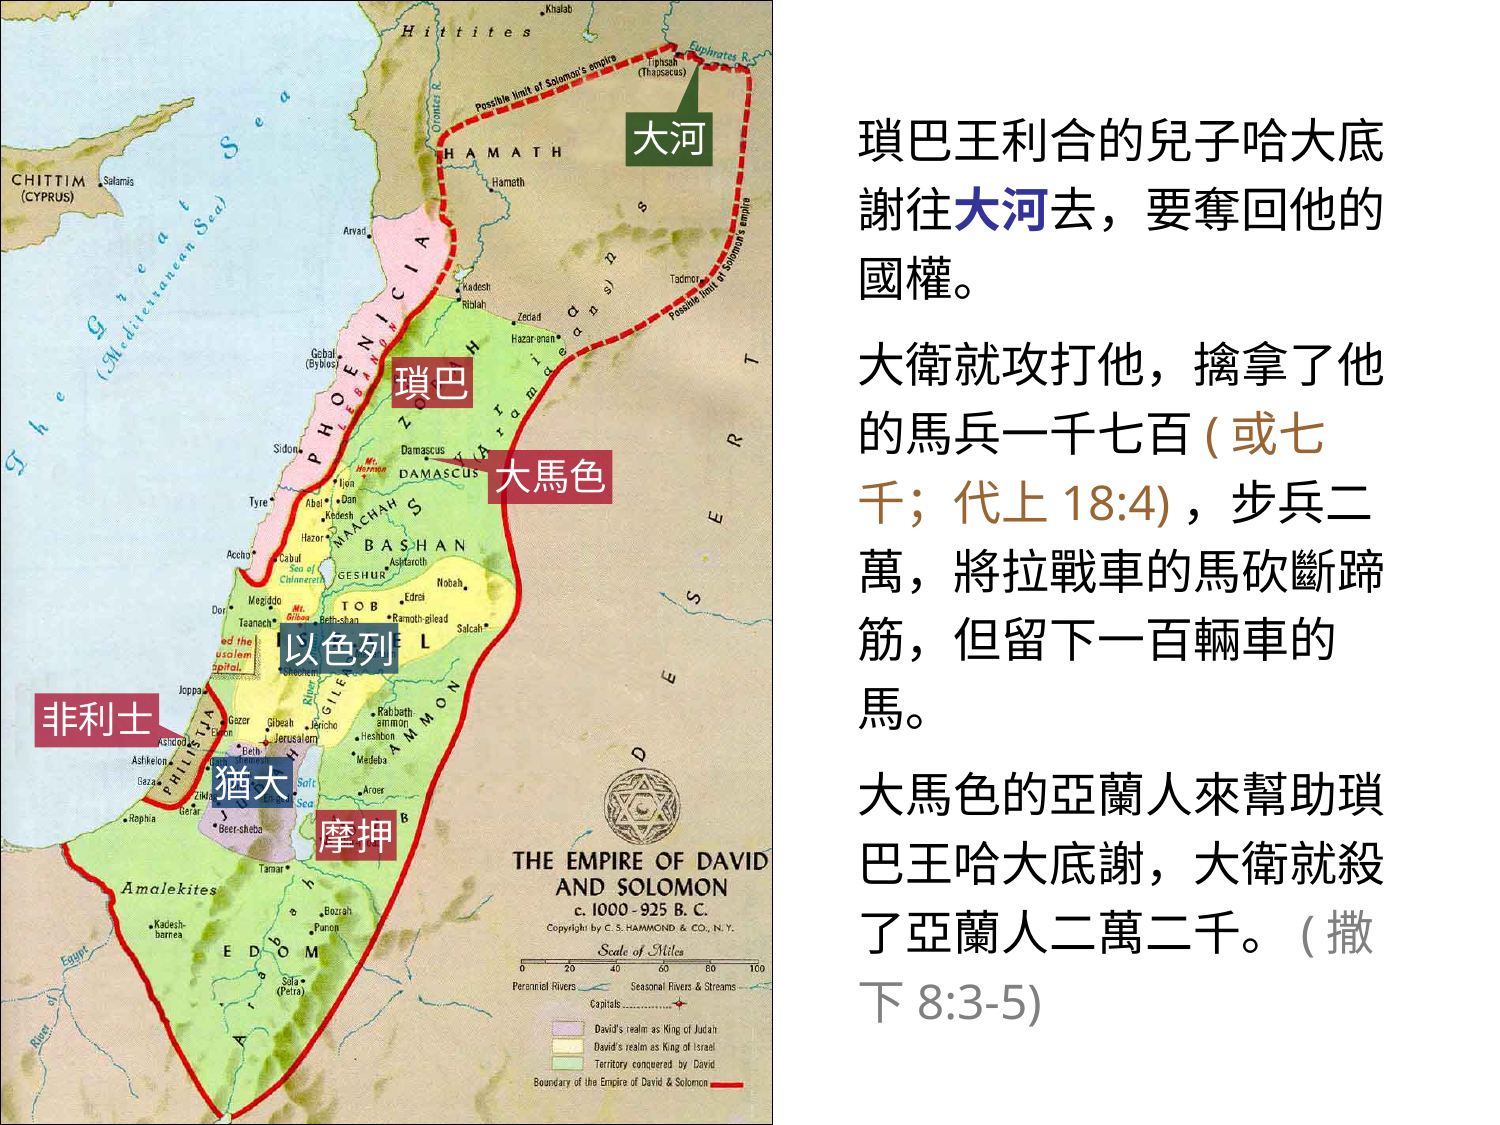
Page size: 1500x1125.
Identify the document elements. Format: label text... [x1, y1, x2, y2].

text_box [625, 61, 713, 171]
text_box 瑣巴王利合的兒子哈大底謝往大河去，要奪回他的國權。 大衛就攻打他，擒拿了他的馬兵一千七百(或七千；代上18:4)，步兵二萬，將拉戰車的馬砍斷蹄筋，但留下一百輛車的馬。 大馬色的亞蘭人來幫助瑣巴王哈大底謝，大衛就殺了亞蘭人二萬二千。(撒下8:3-5) [849, 92, 1418, 1037]
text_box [427, 449, 613, 509]
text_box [34, 693, 186, 752]
picture [0, 0, 773, 1125]
